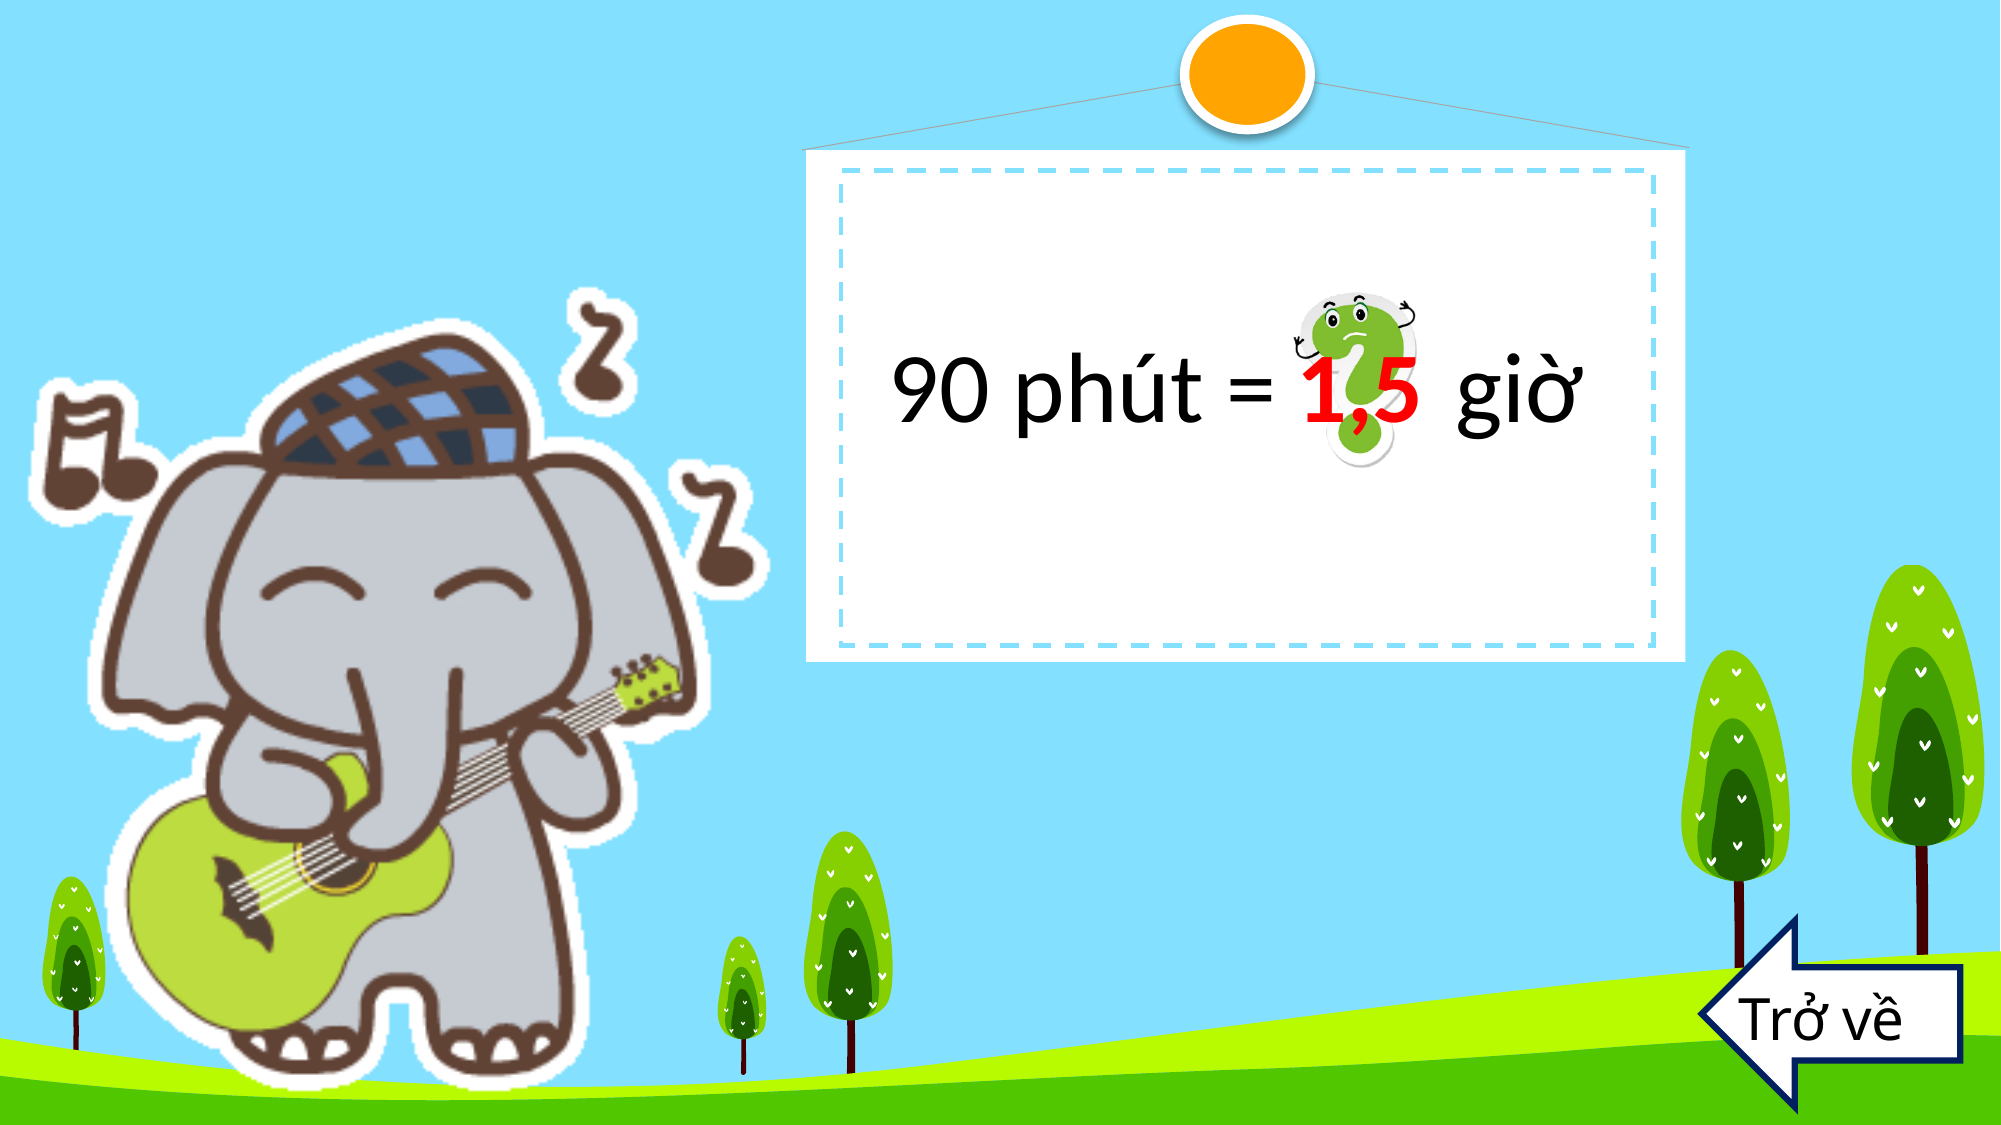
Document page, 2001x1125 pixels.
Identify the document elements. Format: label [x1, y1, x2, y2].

text_box [1701, 920, 1961, 1107]
text_box [801, 19, 1690, 662]
picture [1293, 292, 1417, 468]
picture [0, 260, 2000, 1125]
